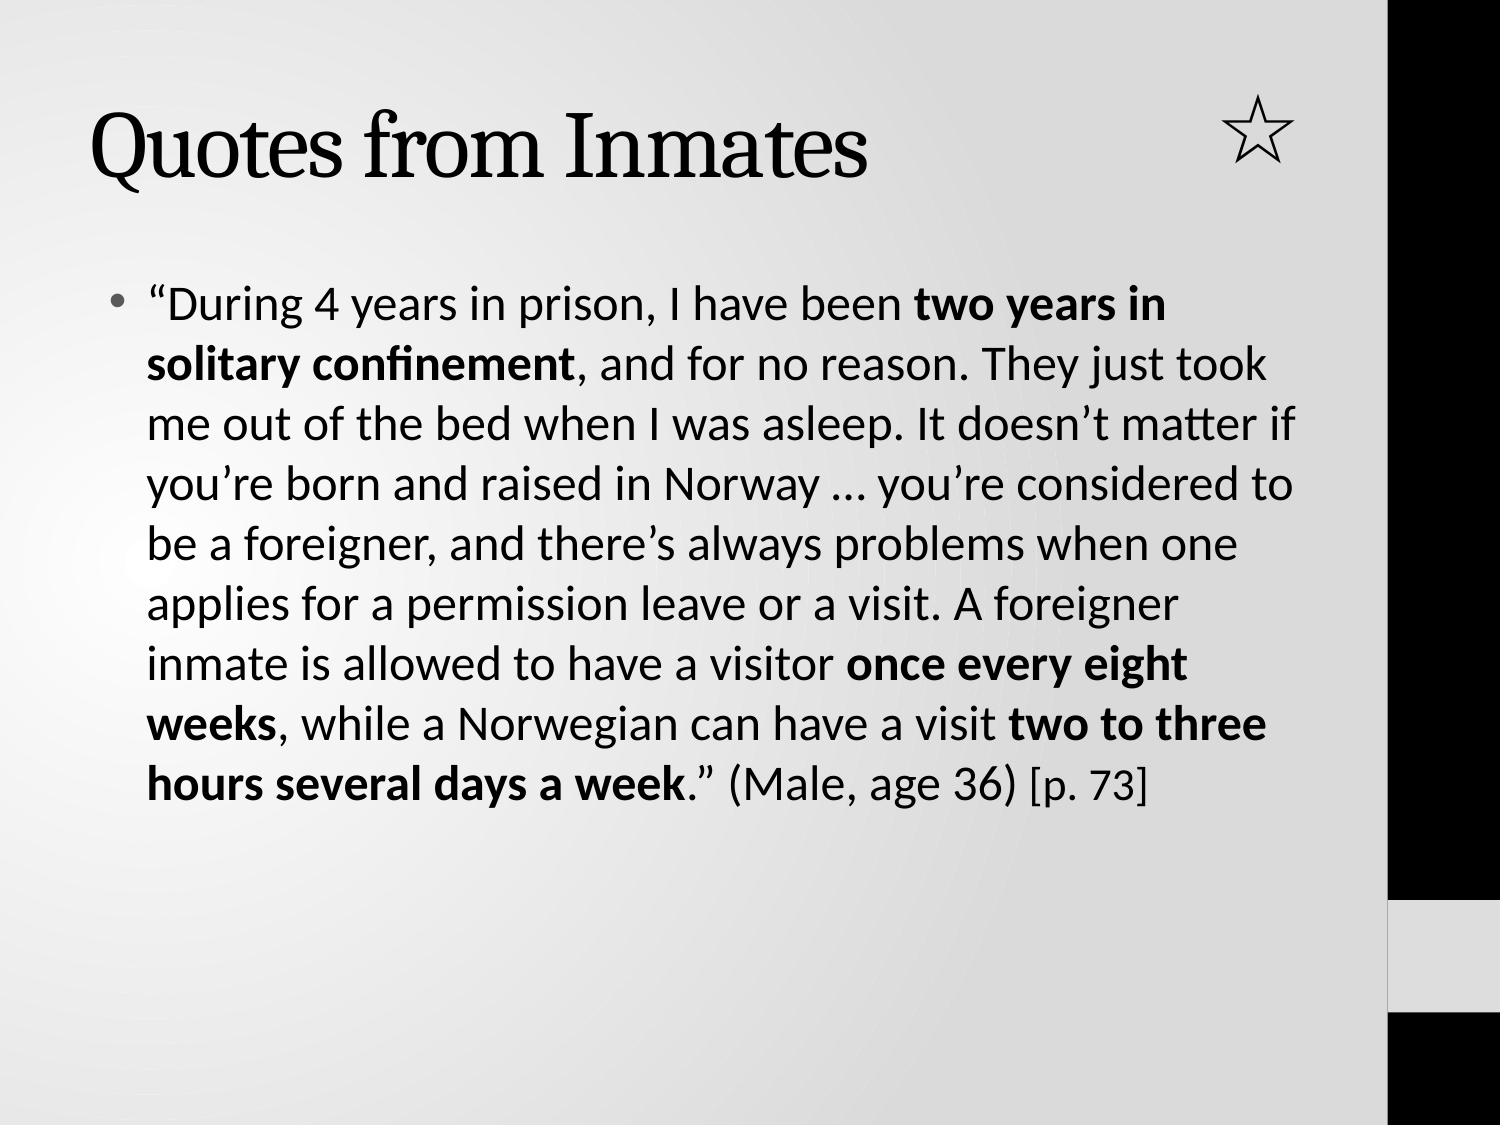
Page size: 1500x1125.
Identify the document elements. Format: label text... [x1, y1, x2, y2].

text_box ☆ [1199, 24, 1338, 225]
list “During 4 years in prison, I have been two years in solitary confinement, and for no reason. They just took me out of the bed when I was asleep. It doesn’t matter if you’re born and raised in Norway … you’re considered to be a foreigner, and there’s always problems when one applies for a permission leave or a visit. A foreigner inmate is allowed to have a visitor once every eight weeks, while a Norwegian can have a visit two to three hours several days a week.” (Male, age 36) [p. 73] [75, 262, 1325, 1050]
title Quotes from Inmates [75, 45, 988, 233]
